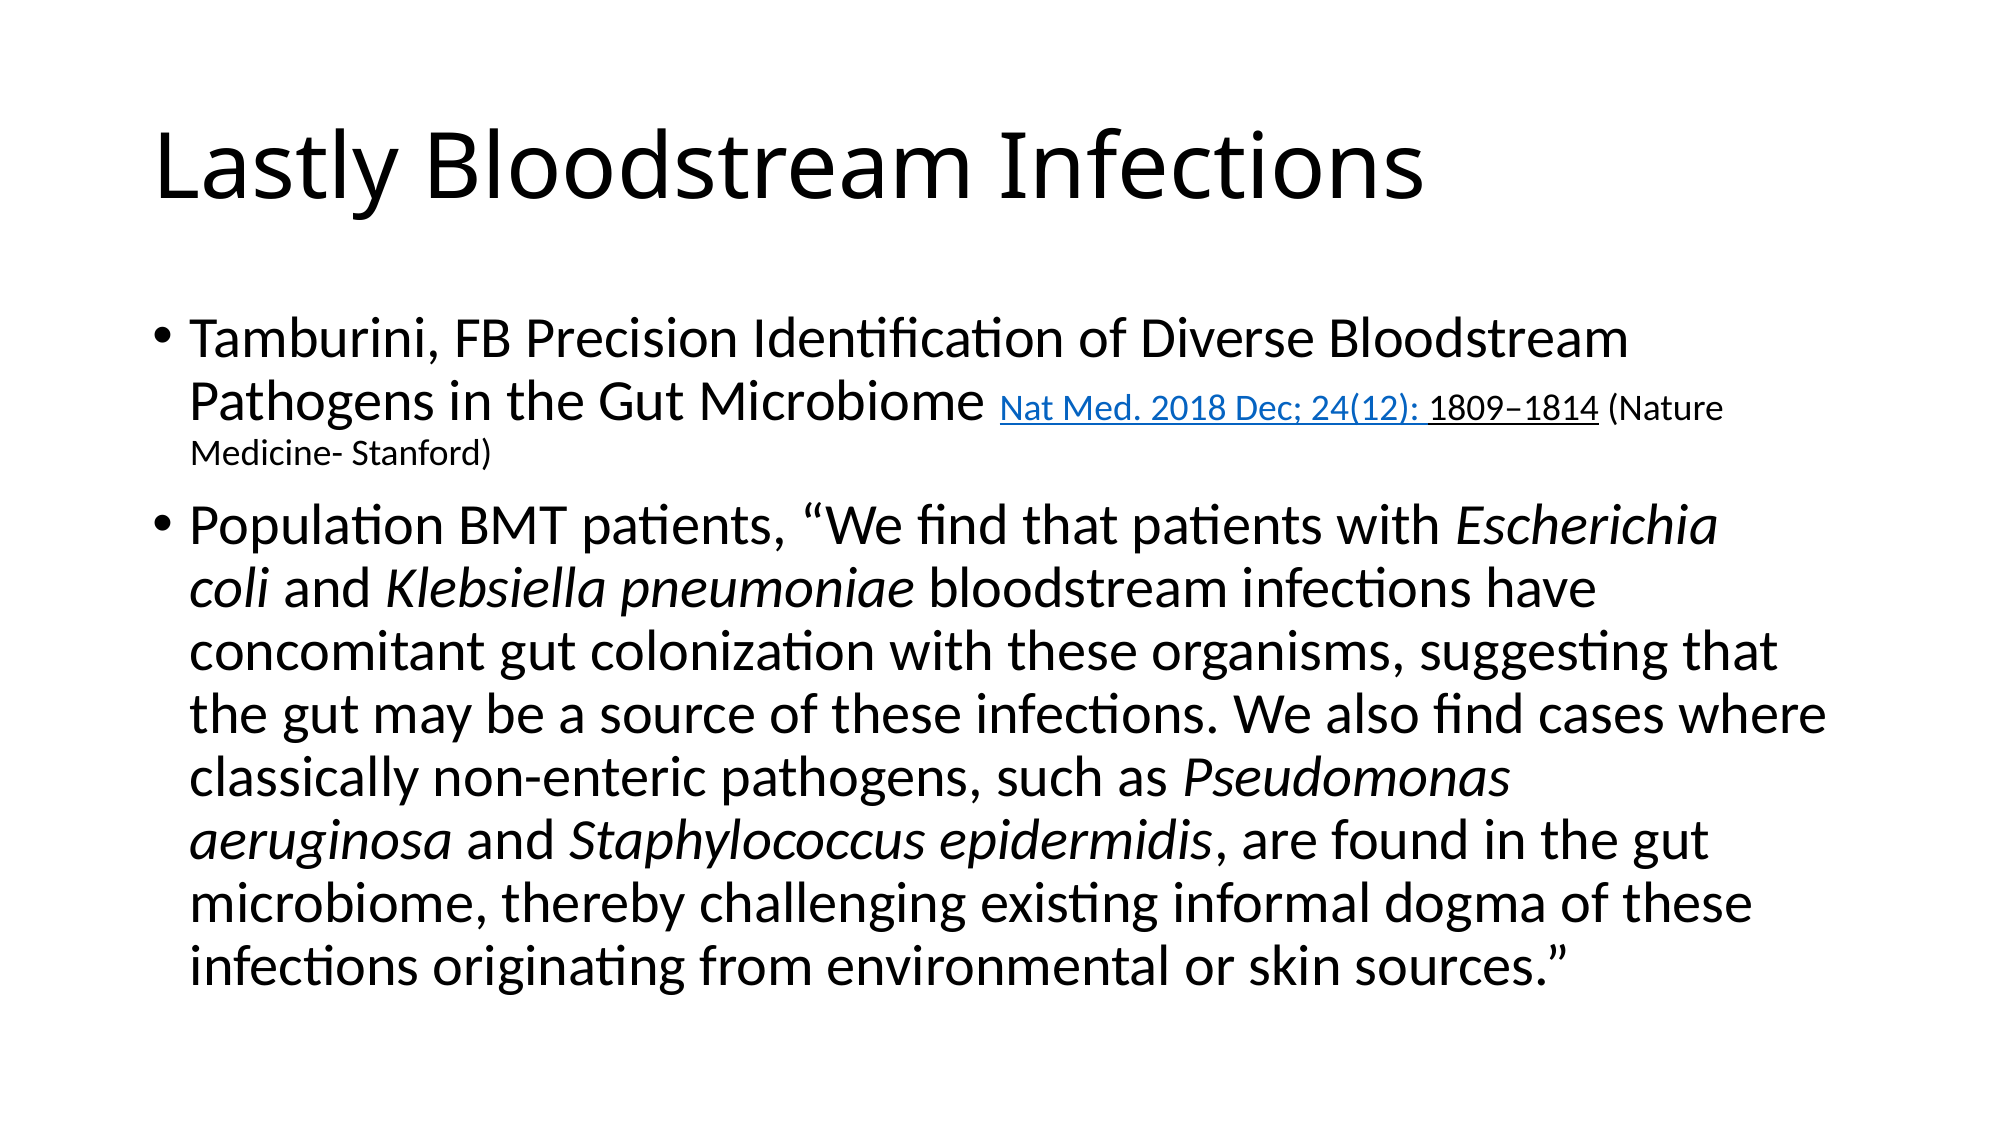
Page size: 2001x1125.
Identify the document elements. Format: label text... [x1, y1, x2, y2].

list Tamburini, FB Precision Identification of Diverse Bloodstream Pathogens in the Gut Microbiome Nat Med. 2018 Dec; 24(12): 1809–1814 (Nature Medicine- Stanford) Population BMT patients, “We find that patients with Escherichia coli and Klebsiella pneumoniae bloodstream infections have concomitant gut colonization with these organisms, suggesting that the gut may be a source of these infections. We also find cases where classically non-enteric pathogens, such as Pseudomonas aeruginosa and Staphylococcus epidermidis, are found in the gut microbiome, thereby challenging existing informal dogma of these infections originating from environmental or skin sources.” [137, 299, 1863, 1014]
title Lastly Bloodstream Infections [137, 59, 1863, 278]
